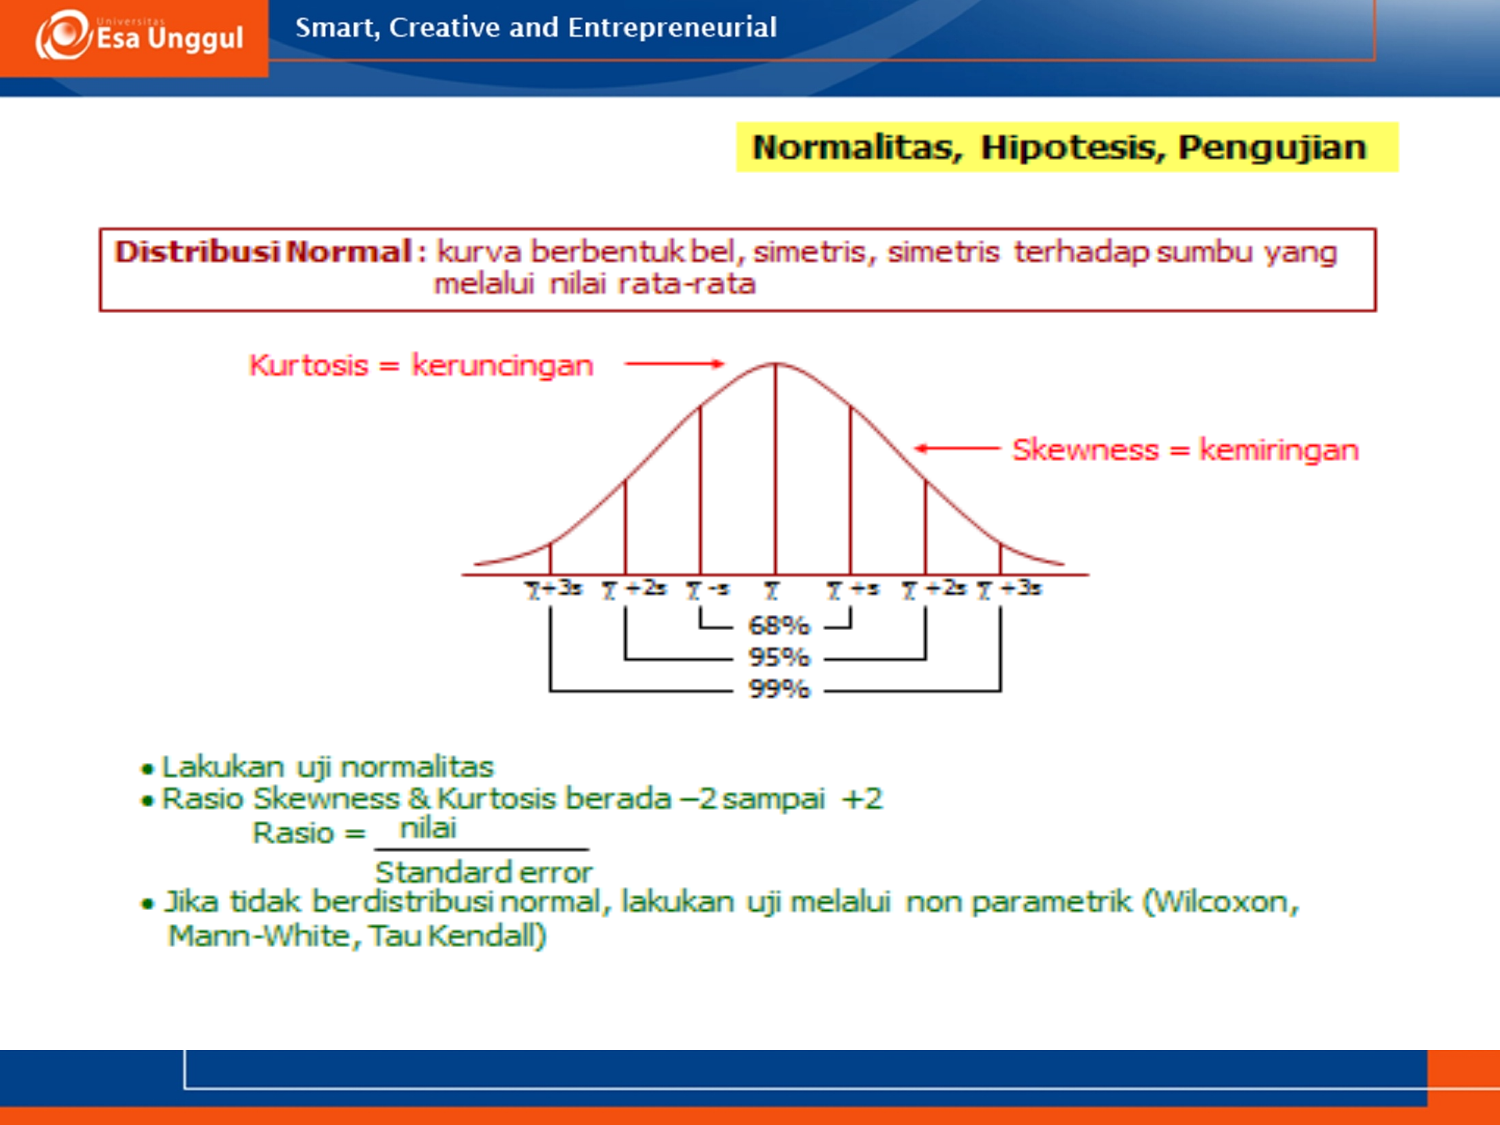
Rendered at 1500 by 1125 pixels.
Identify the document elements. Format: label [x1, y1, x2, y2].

picture [0, 0, 1500, 99]
picture [0, 1051, 1500, 1125]
list [0, 99, 1500, 1051]
